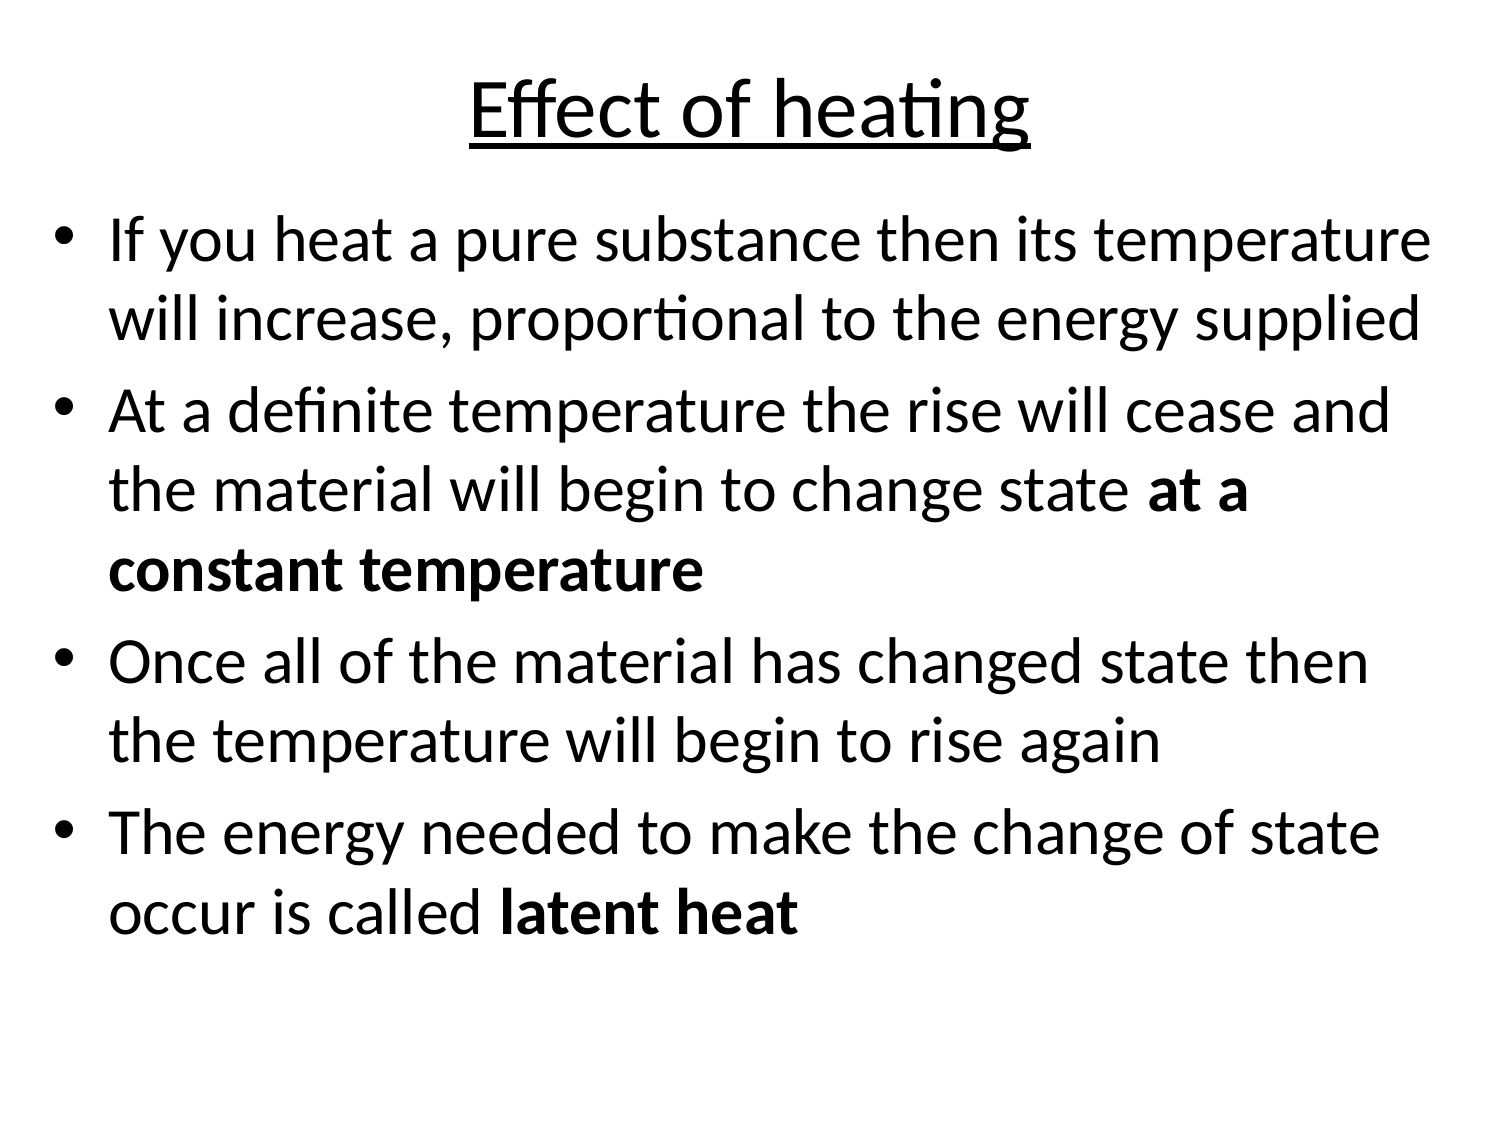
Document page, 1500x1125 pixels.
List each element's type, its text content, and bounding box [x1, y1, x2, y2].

list If you heat a pure substance then its temperature will increase, proportional to the energy supplied At a definite temperature the rise will cease and the material will begin to change state at a constant temperature Once all of the material has changed state then the temperature will begin to rise again The energy needed to make the change of state occur is called latent heat [37, 187, 1463, 988]
title Effect of heating [75, 45, 1425, 163]
